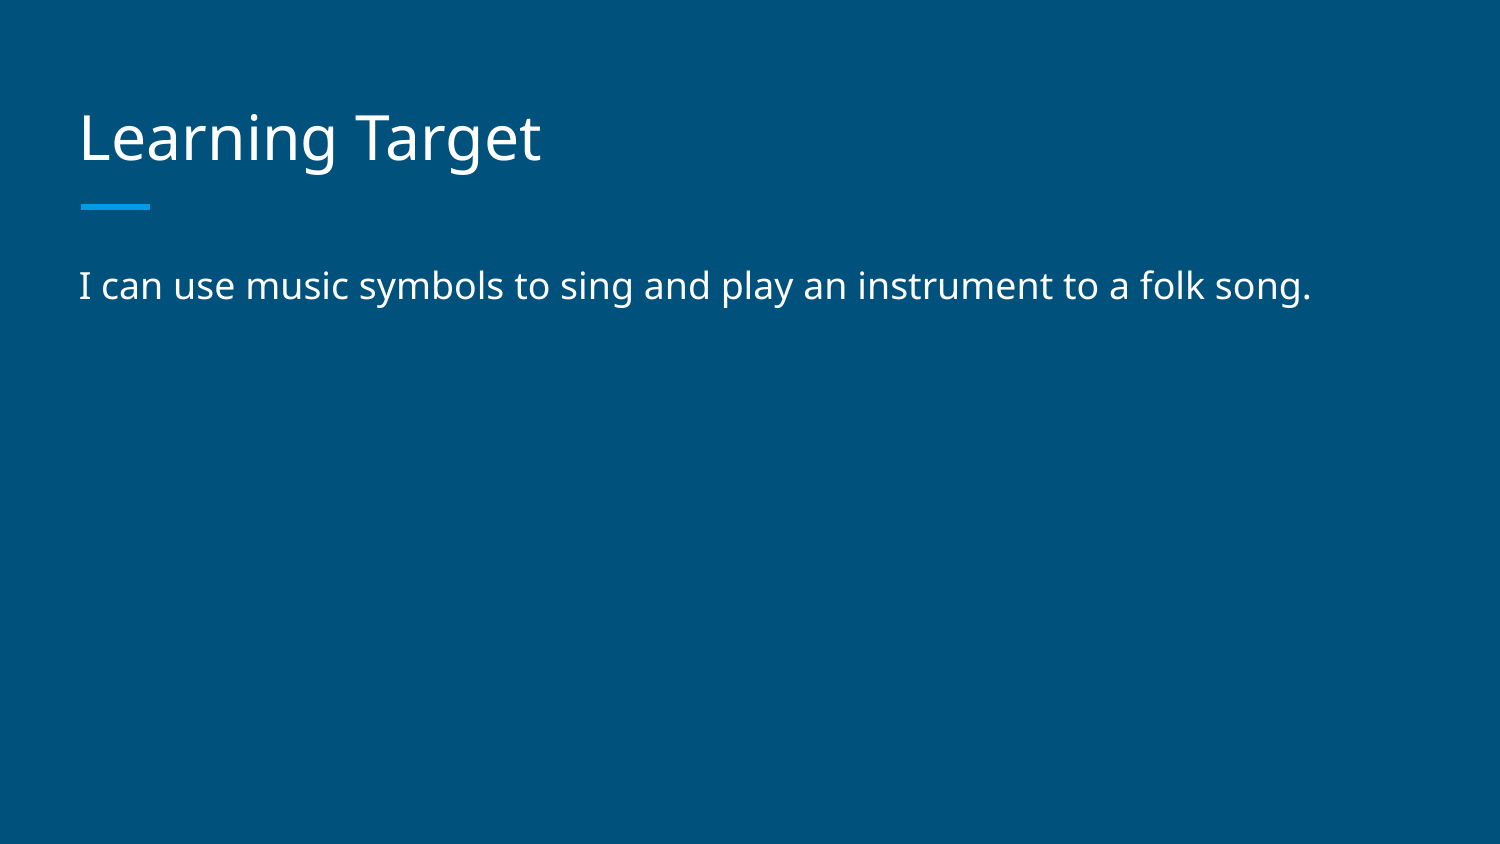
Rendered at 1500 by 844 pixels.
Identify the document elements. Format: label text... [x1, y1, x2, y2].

list I can use music symbols to sing and play an instrument to a folk song. [63, 240, 1437, 746]
title Learning Target [63, 75, 1437, 188]
